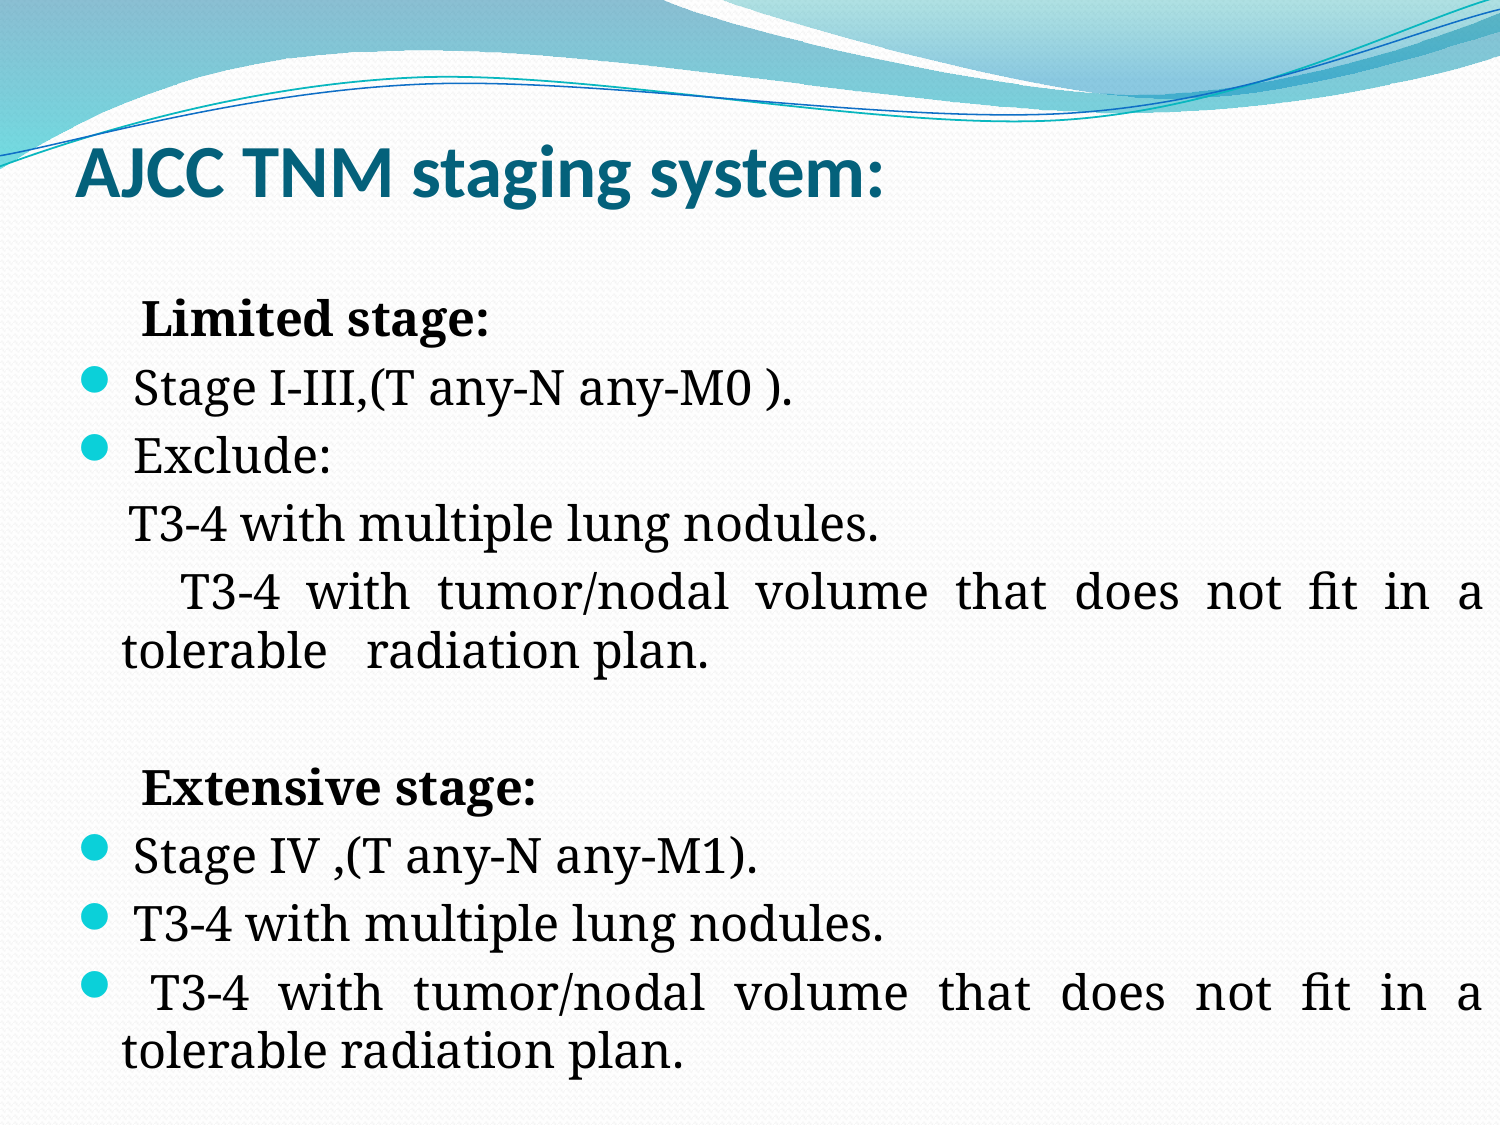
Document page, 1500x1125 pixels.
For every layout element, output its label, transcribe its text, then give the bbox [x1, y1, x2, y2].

list Limited stage: Stage I-III,(T any-N any-M0 ). Exclude: T3-4 with multiple lung nodules. T3-4 with tumor/nodal volume that does not fit in a tolerable radiation plan. Extensive stage: Stage IV ,(T any-N any-M1). T3-4 with multiple lung nodules. T3-4 with tumor/nodal volume that does not fit in a tolerable radiation plan. [62, 212, 1500, 1088]
title AJCC TNM staging system: [75, 115, 1425, 212]
